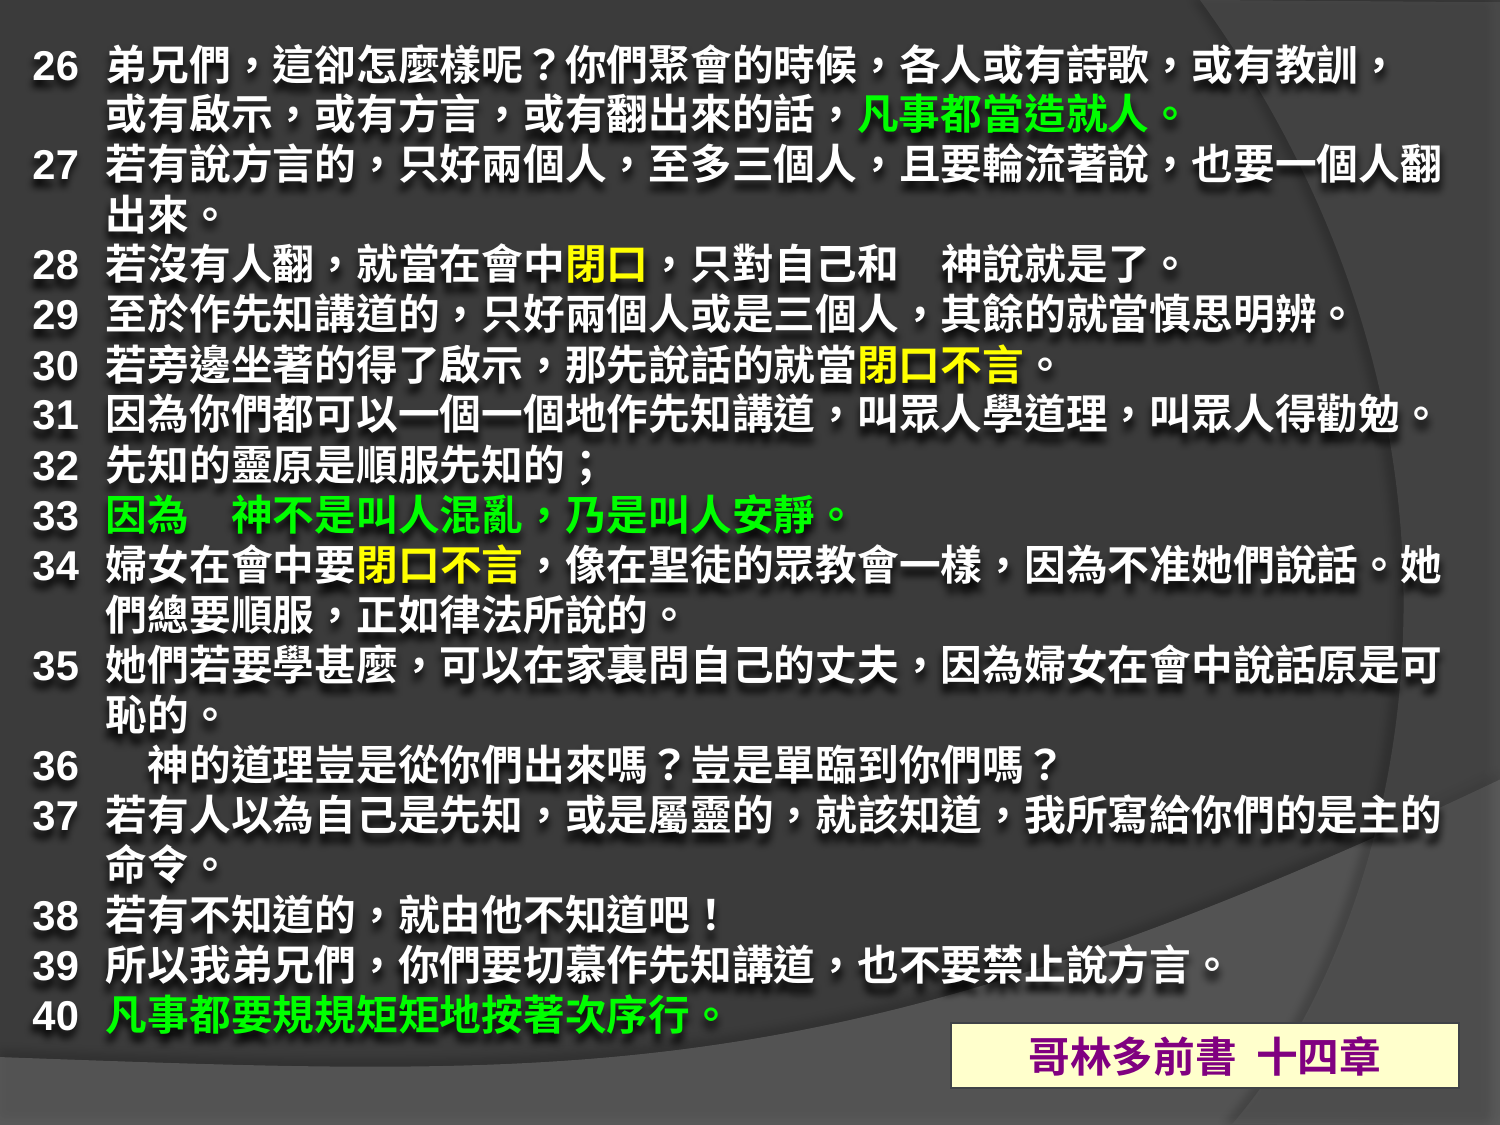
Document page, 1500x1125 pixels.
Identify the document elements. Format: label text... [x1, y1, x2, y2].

text_box 26 弟兄們，這卻怎麼樣呢？你們聚會的時候，各人或有詩歌，或有教訓， 或有啟示，或有方言，或有翻出來的話，凡事都當造就人。 27 若有說方言的，只好兩個人，至多三個人，且要輪流著說，也要一個人翻出來。 28 若沒有人翻，就當在會中閉口，只對自己和 神說就是了。 29 至於作先知講道的，只好兩個人或是三個人，其餘的就當慎思明辨。 30 若旁邊坐著的得了啟示，那先說話的就當閉口不言。 31 因為你們都可以一個一個地作先知講道，叫眾人學道理，叫眾人得勸勉。 32 先知的靈原是順服先知的； 33 因為 神不是叫人混亂，乃是叫人安靜。 34 婦女在會中要閉口不言，像在聖徒的眾教會一樣，因為不准她們說話。她們總要順服，正如律法所說的。 35 她們若要學甚麼，可以在家裏問自己的丈夫，因為婦女在會中說話原是可恥的。 36 神的道理豈是從你們出來嗎？豈是單臨到你們嗎？ 37 若有人以為自己是先知，或是屬靈的，就該知道，我所寫給你們的是主的命令。 38 若有不知道的，就由他不知道吧！ 39 所以我弟兄們，你們要切慕作先知講道，也不要禁止說方言。 40 凡事都要規規矩矩地按著次序行。 [17, 30, 1477, 1046]
text_box 哥林多前書 十四章 [950, 1023, 1459, 1088]
